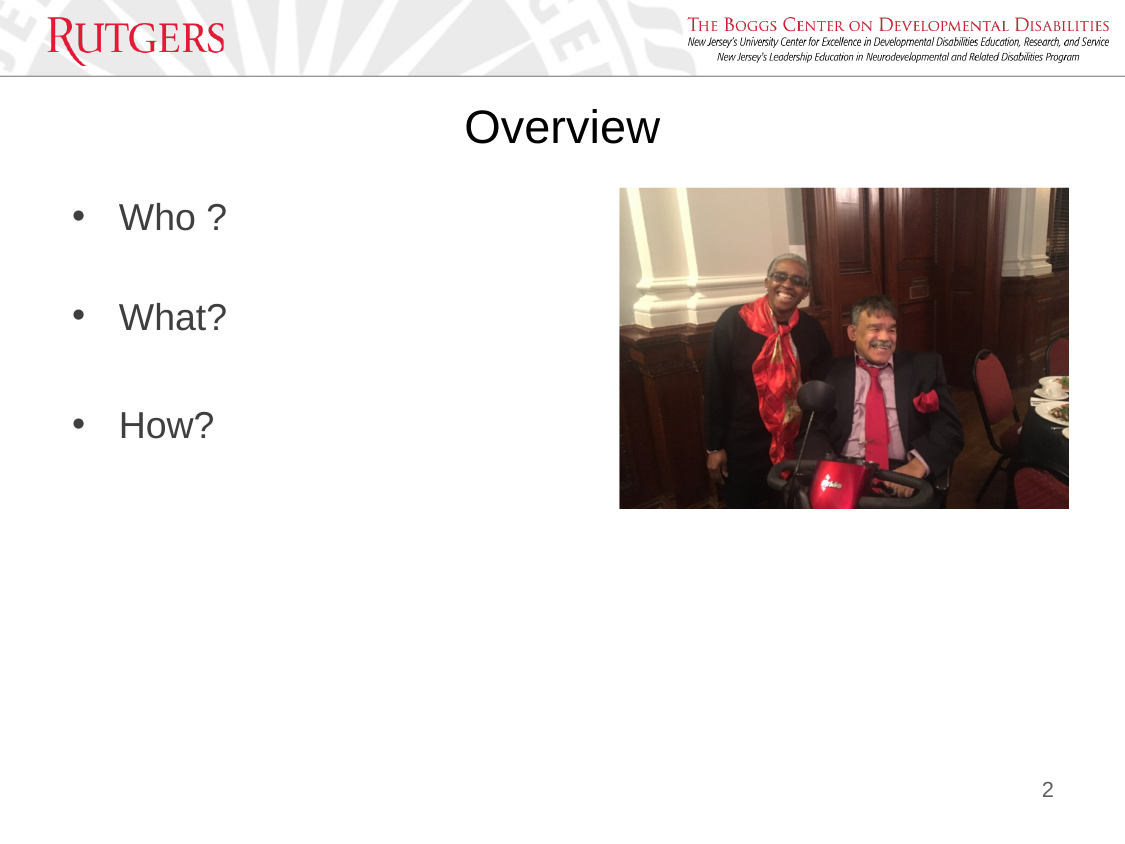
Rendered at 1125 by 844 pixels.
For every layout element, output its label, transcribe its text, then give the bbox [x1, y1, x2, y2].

title Overview [56, 74, 1069, 175]
picture [0, 0, 1125, 77]
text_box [619, 187, 1069, 509]
slide_number 2 [806, 768, 1069, 828]
list Who ? What? How? [56, 187, 1069, 746]
